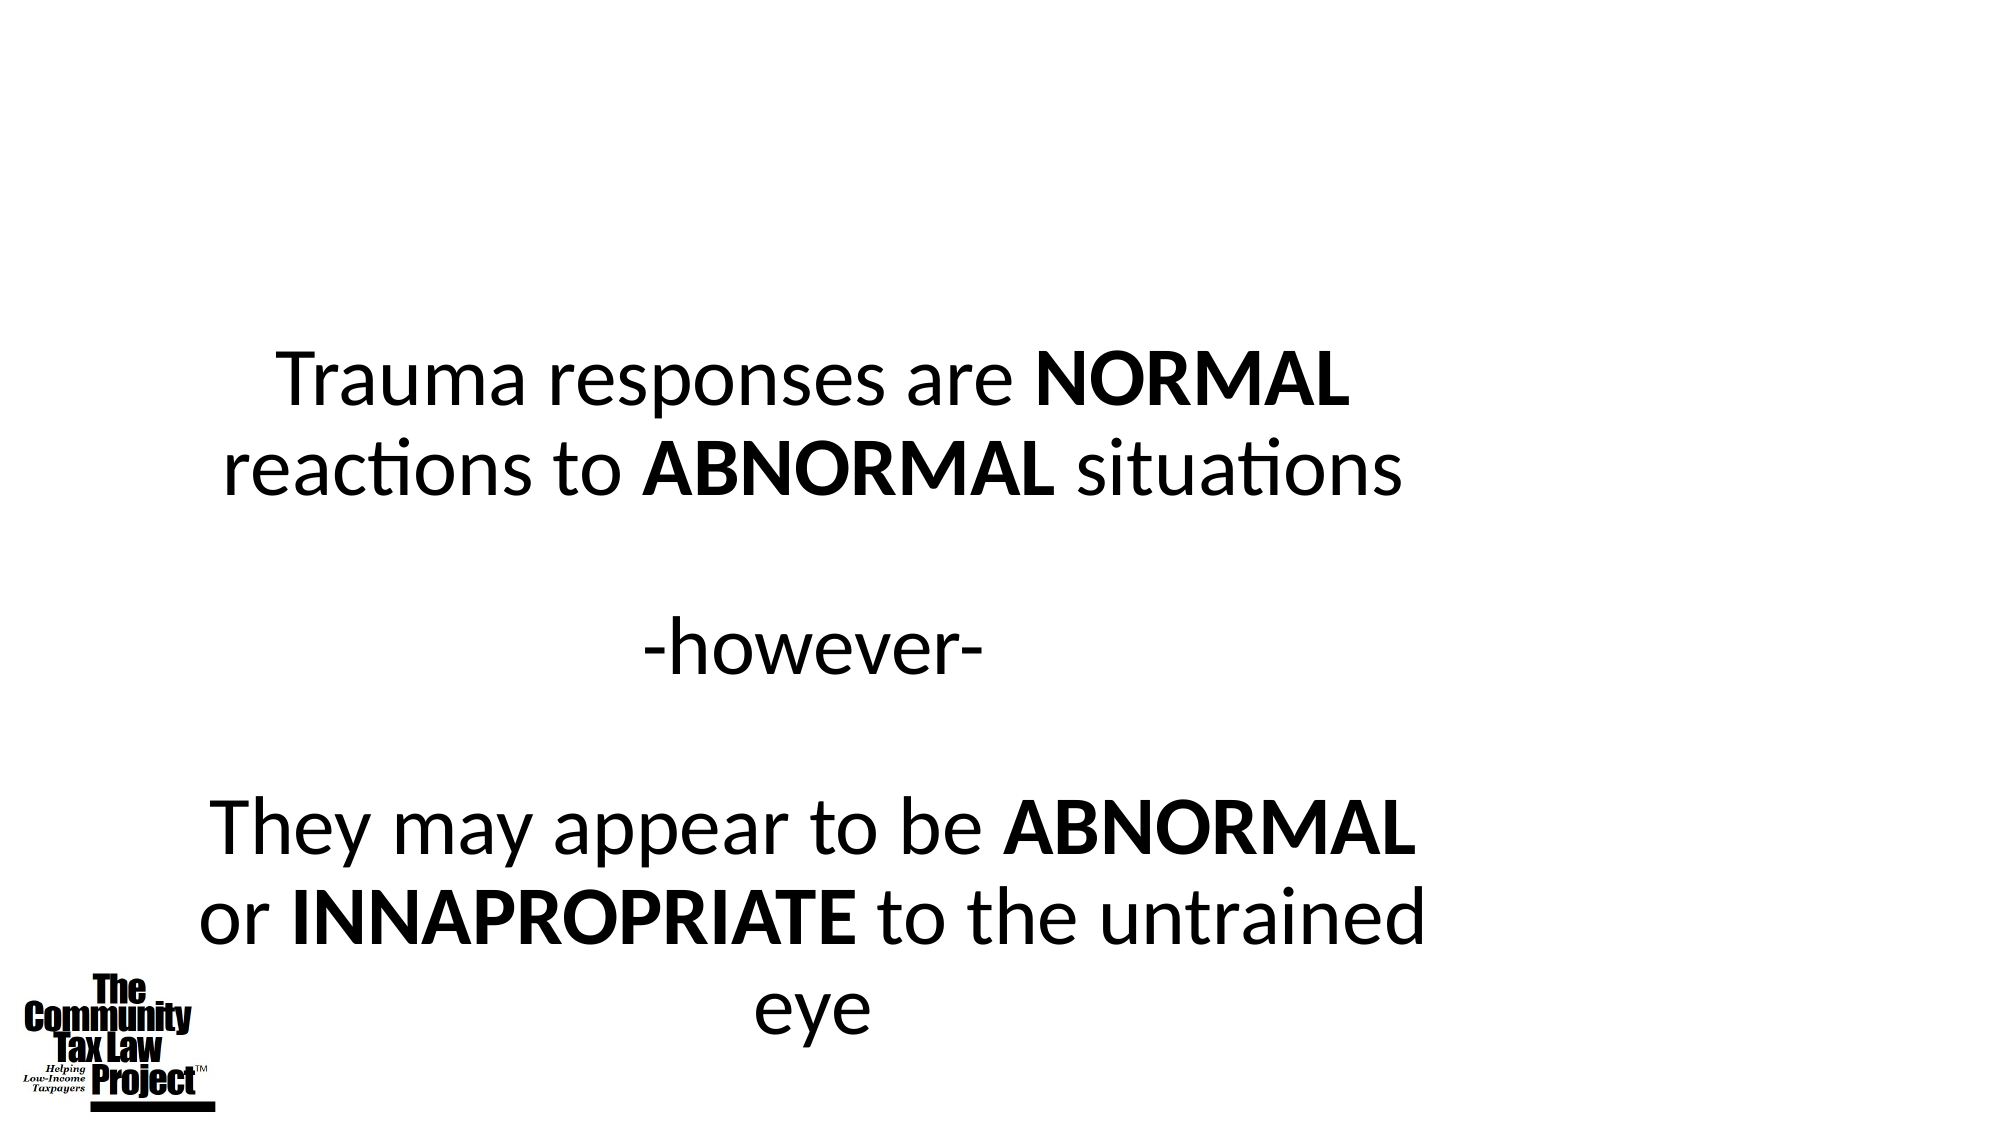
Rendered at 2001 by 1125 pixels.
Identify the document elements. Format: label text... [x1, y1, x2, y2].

title Trauma responses are NORMAL reactions to ABNORMAL situations -however- They may appear to be ABNORMAL or INNAPROPRIATE to the untrained eye [176, 0, 1451, 1060]
picture [0, 953, 238, 1125]
